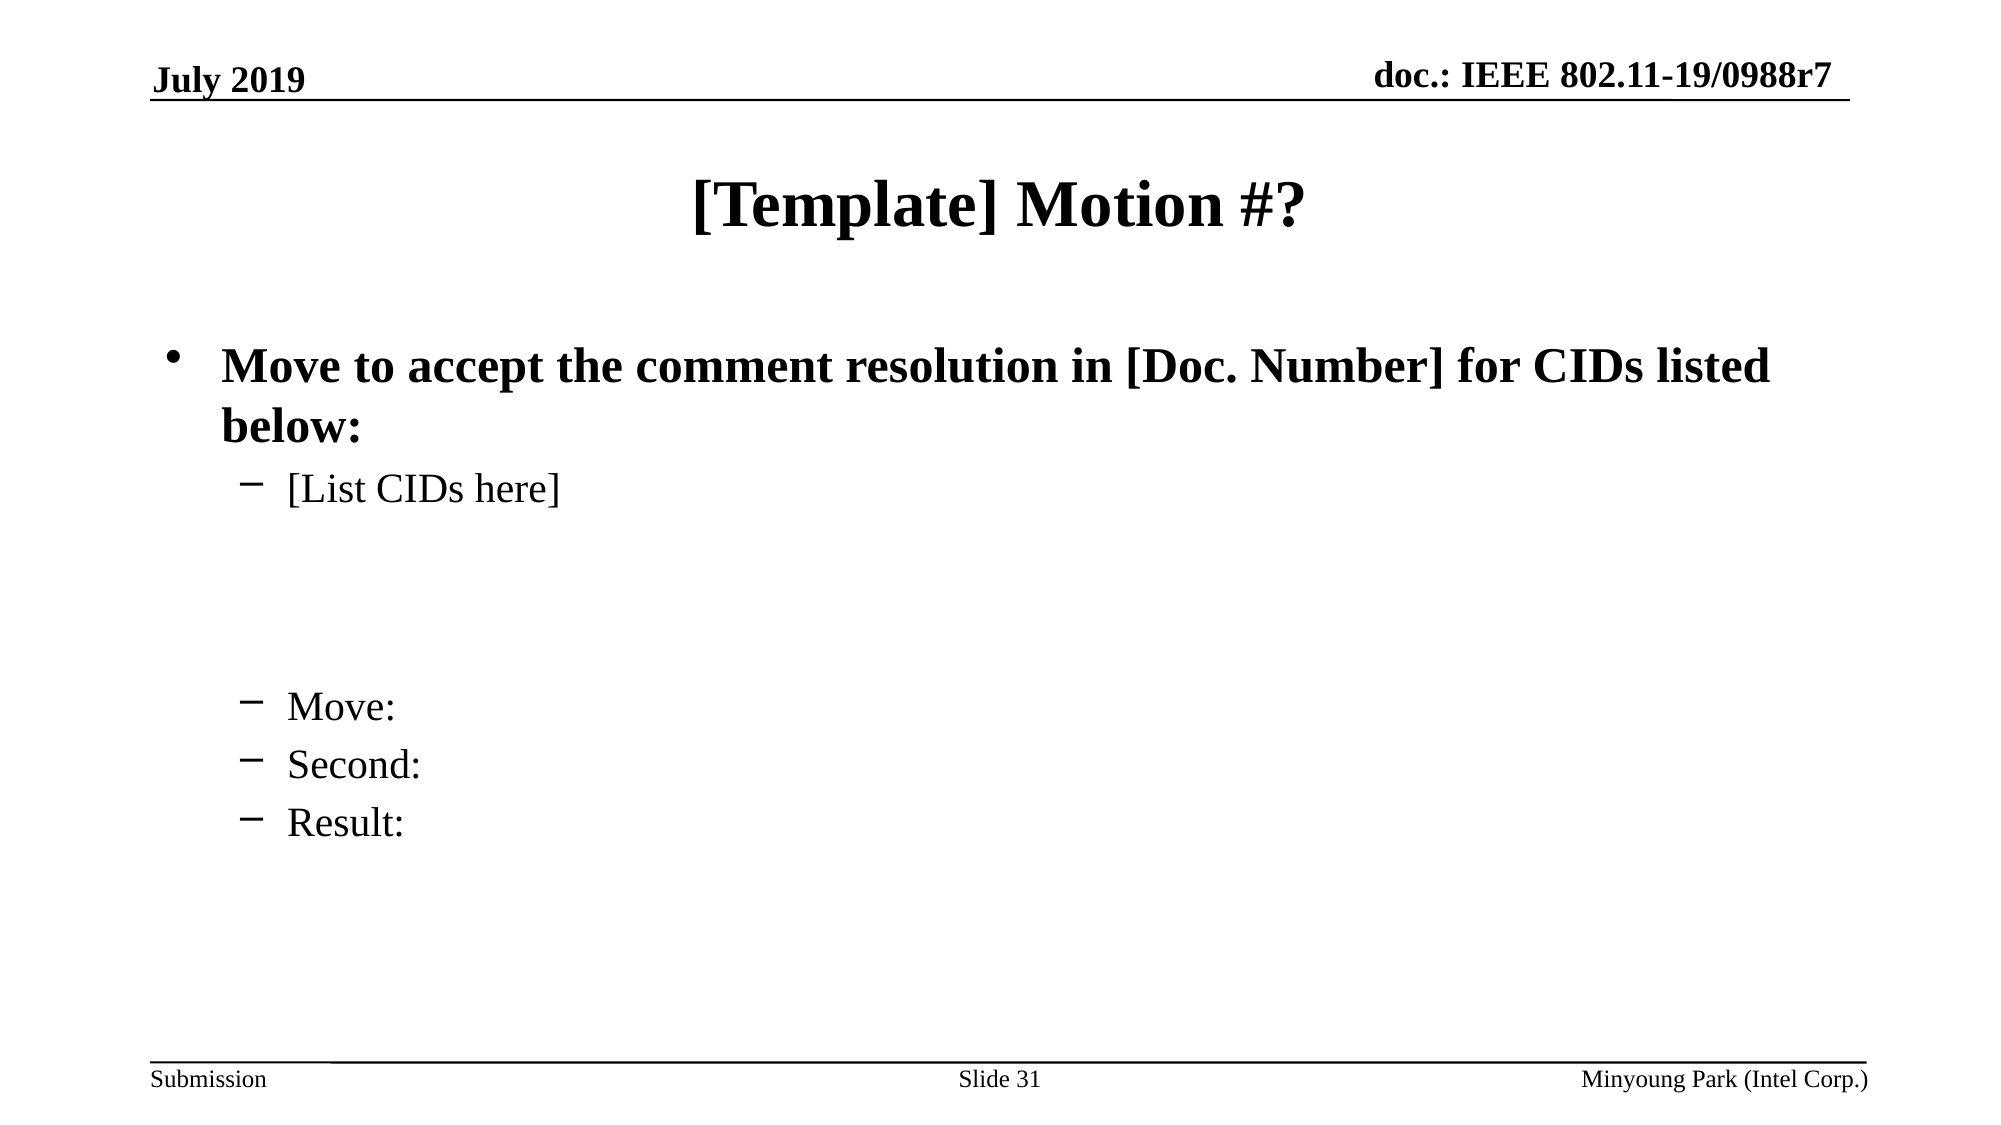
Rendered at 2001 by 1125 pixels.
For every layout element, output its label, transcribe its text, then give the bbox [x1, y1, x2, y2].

list Move to accept the comment resolution in [Doc. Number] for CIDs listed below: [List CIDs here] Move: Second: Result: [150, 324, 1850, 1000]
title [Template] Motion #? [150, 112, 1850, 288]
slide_number Slide 31 [957, 1061, 1042, 1093]
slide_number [152, 54, 347, 101]
footer Minyoung Park (Intel Corp.) [1266, 1061, 1869, 1093]
